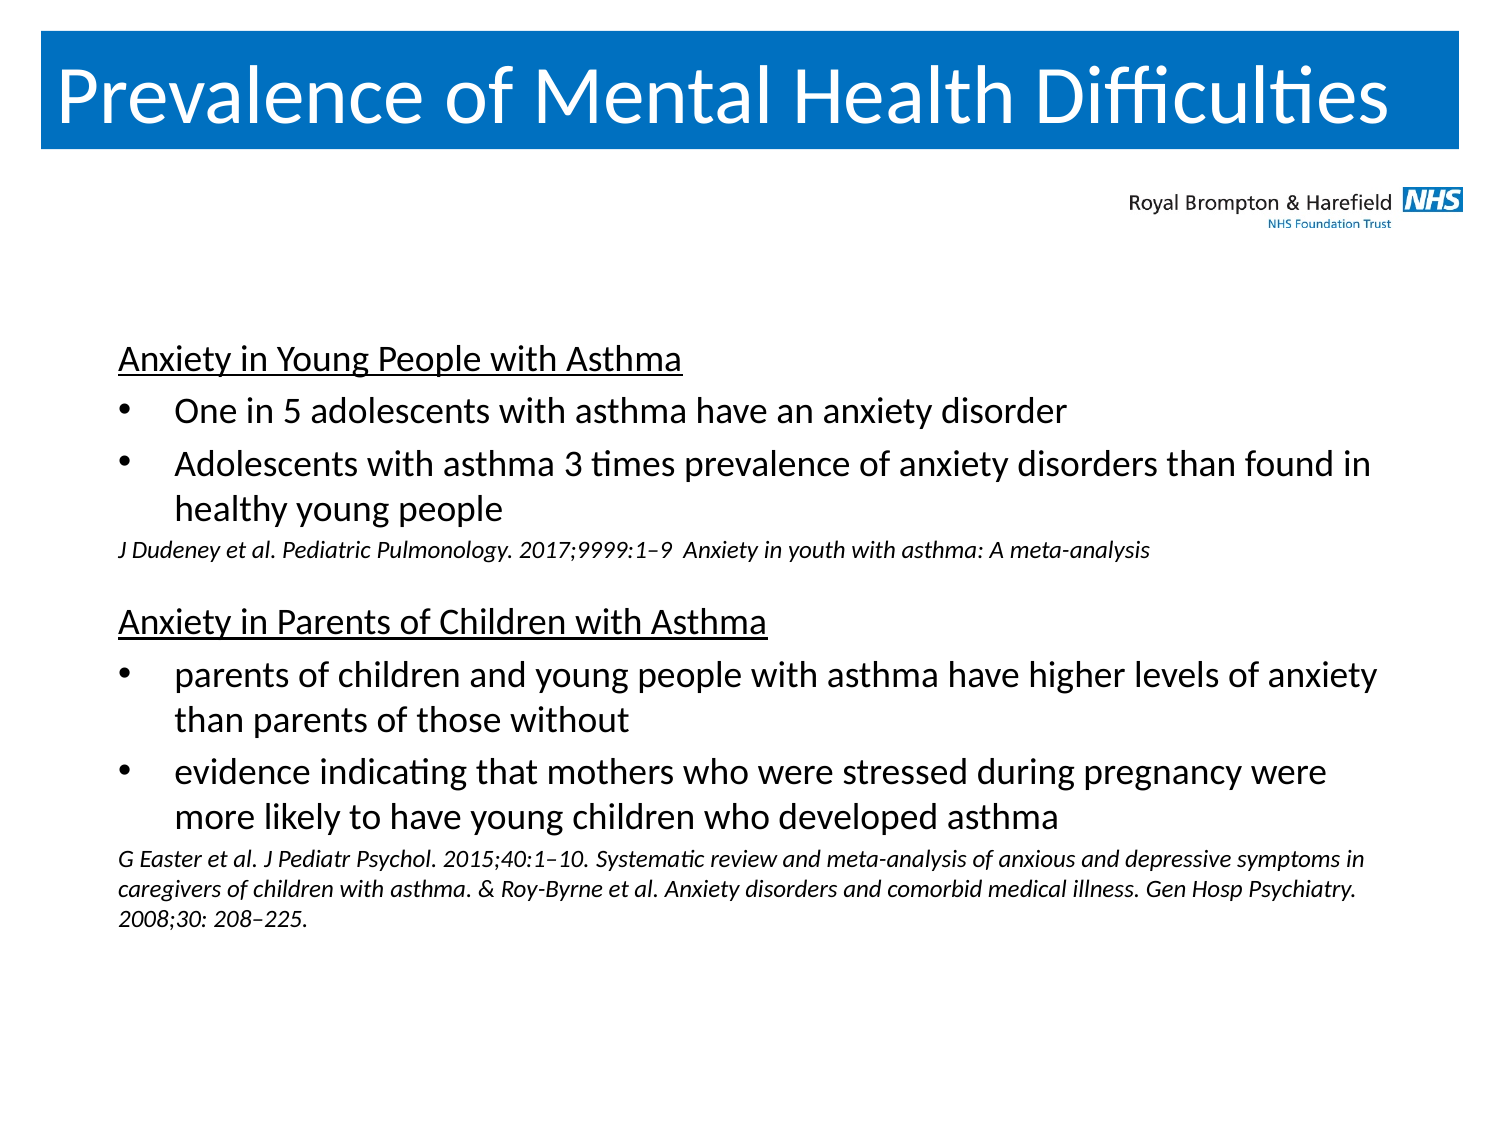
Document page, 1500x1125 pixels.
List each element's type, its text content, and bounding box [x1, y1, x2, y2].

picture [1130, 187, 1463, 229]
text_box Prevalence of Mental Health Difficulties [41, 30, 1459, 150]
list Anxiety in Young People with Asthma One in 5 adolescents with asthma have an anxiety disorder Adolescents with asthma 3 times prevalence of anxiety disorders than found in healthy young people J Dudeney et al. Pediatric Pulmonology. 2017;9999:1–9 Anxiety in youth with asthma: A meta-analysis Anxiety in Parents of Children with Asthma parents of children and young people with asthma have higher levels of anxiety than parents of those without evidence indicating that mothers who were stressed during pregnancy were more likely to have young children who developed asthma G Easter et al. J Pediatr Psychol. 2015;40:1–10. Systematic review and meta-analysis of anxious and depressive symptoms in caregivers of children with asthma. & Roy-Byrne et al. Anxiety disorders and comorbid medical illness. Gen Hosp Psychiatry. 2008;30: 208–225. [103, 326, 1427, 952]
text_box [92, 674, 1348, 882]
